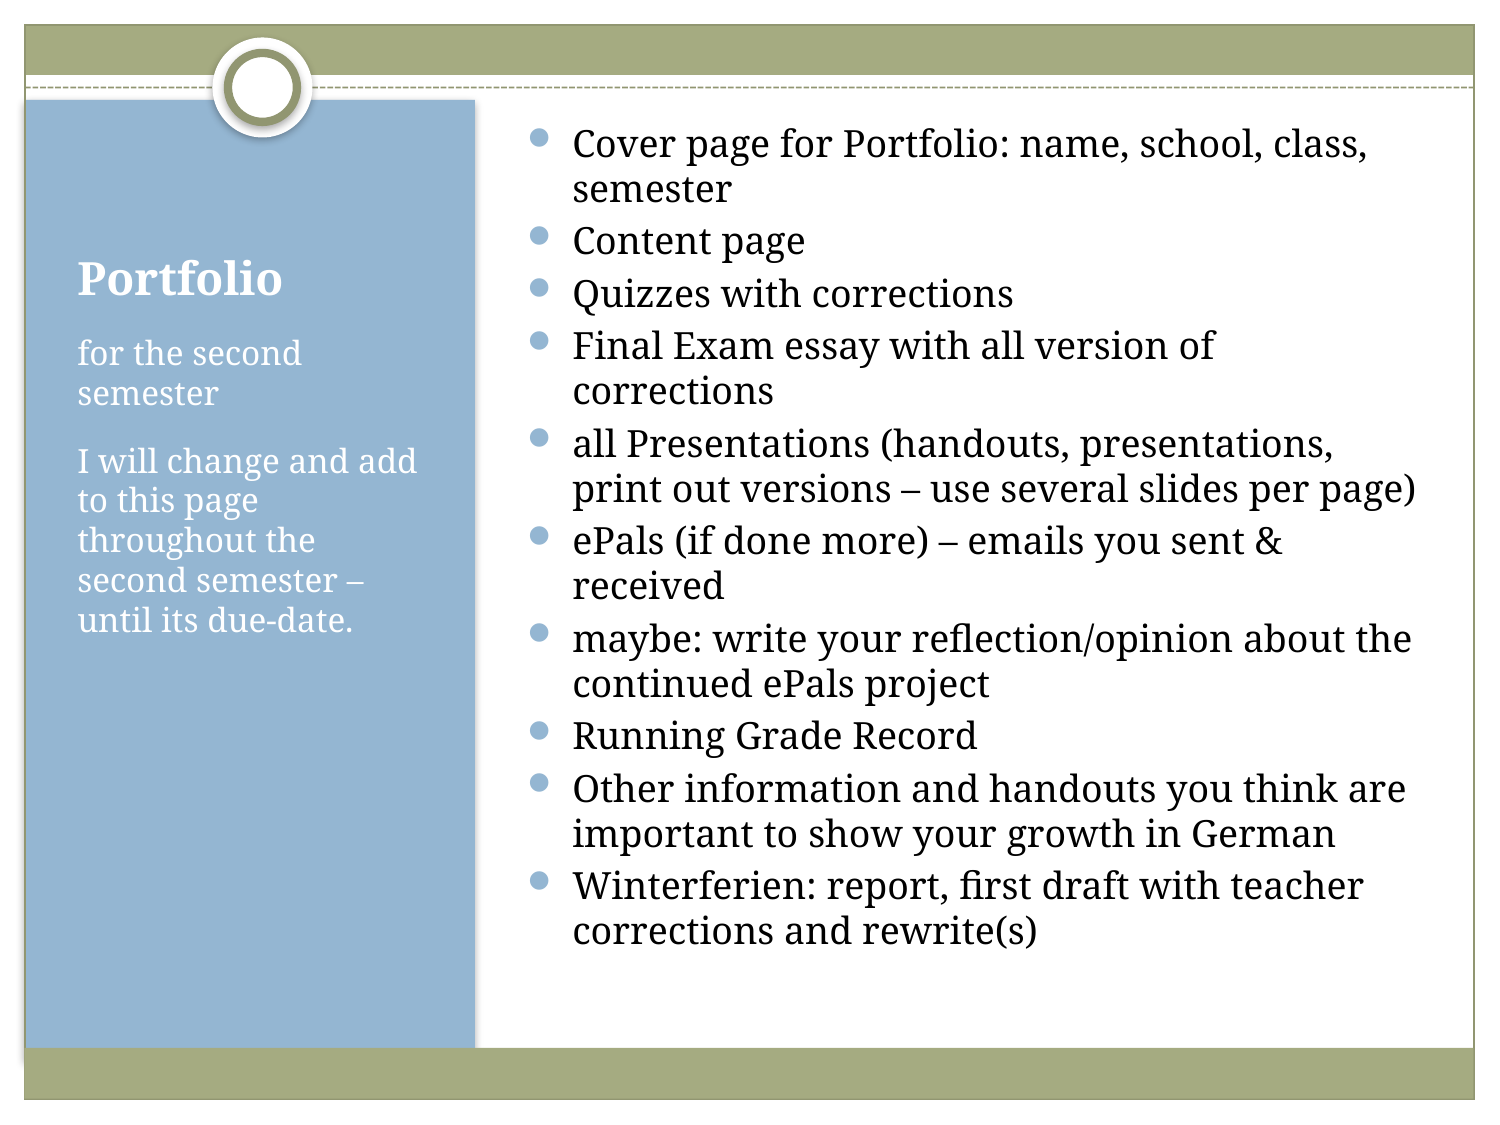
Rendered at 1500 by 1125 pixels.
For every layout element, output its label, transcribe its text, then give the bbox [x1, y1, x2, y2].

list for the second semester I will change and add to this page throughout the second semester – until its due-date. [62, 324, 450, 1005]
title Portfolio [62, 149, 450, 313]
list Cover page for Portfolio: name, school, class, semester Content page Quizzes with corrections Final Exam essay with all version of corrections all Presentations (handouts, presentations, print out versions – use several slides per page) ePals (if done more) – emails you sent & received maybe: write your reflection/opinion about the continued ePals project Running Grade Record Other information and handouts you think are important to show your growth in German Winterferien: report, first draft with teacher corrections and rewrite(s) [512, 112, 1438, 1000]
